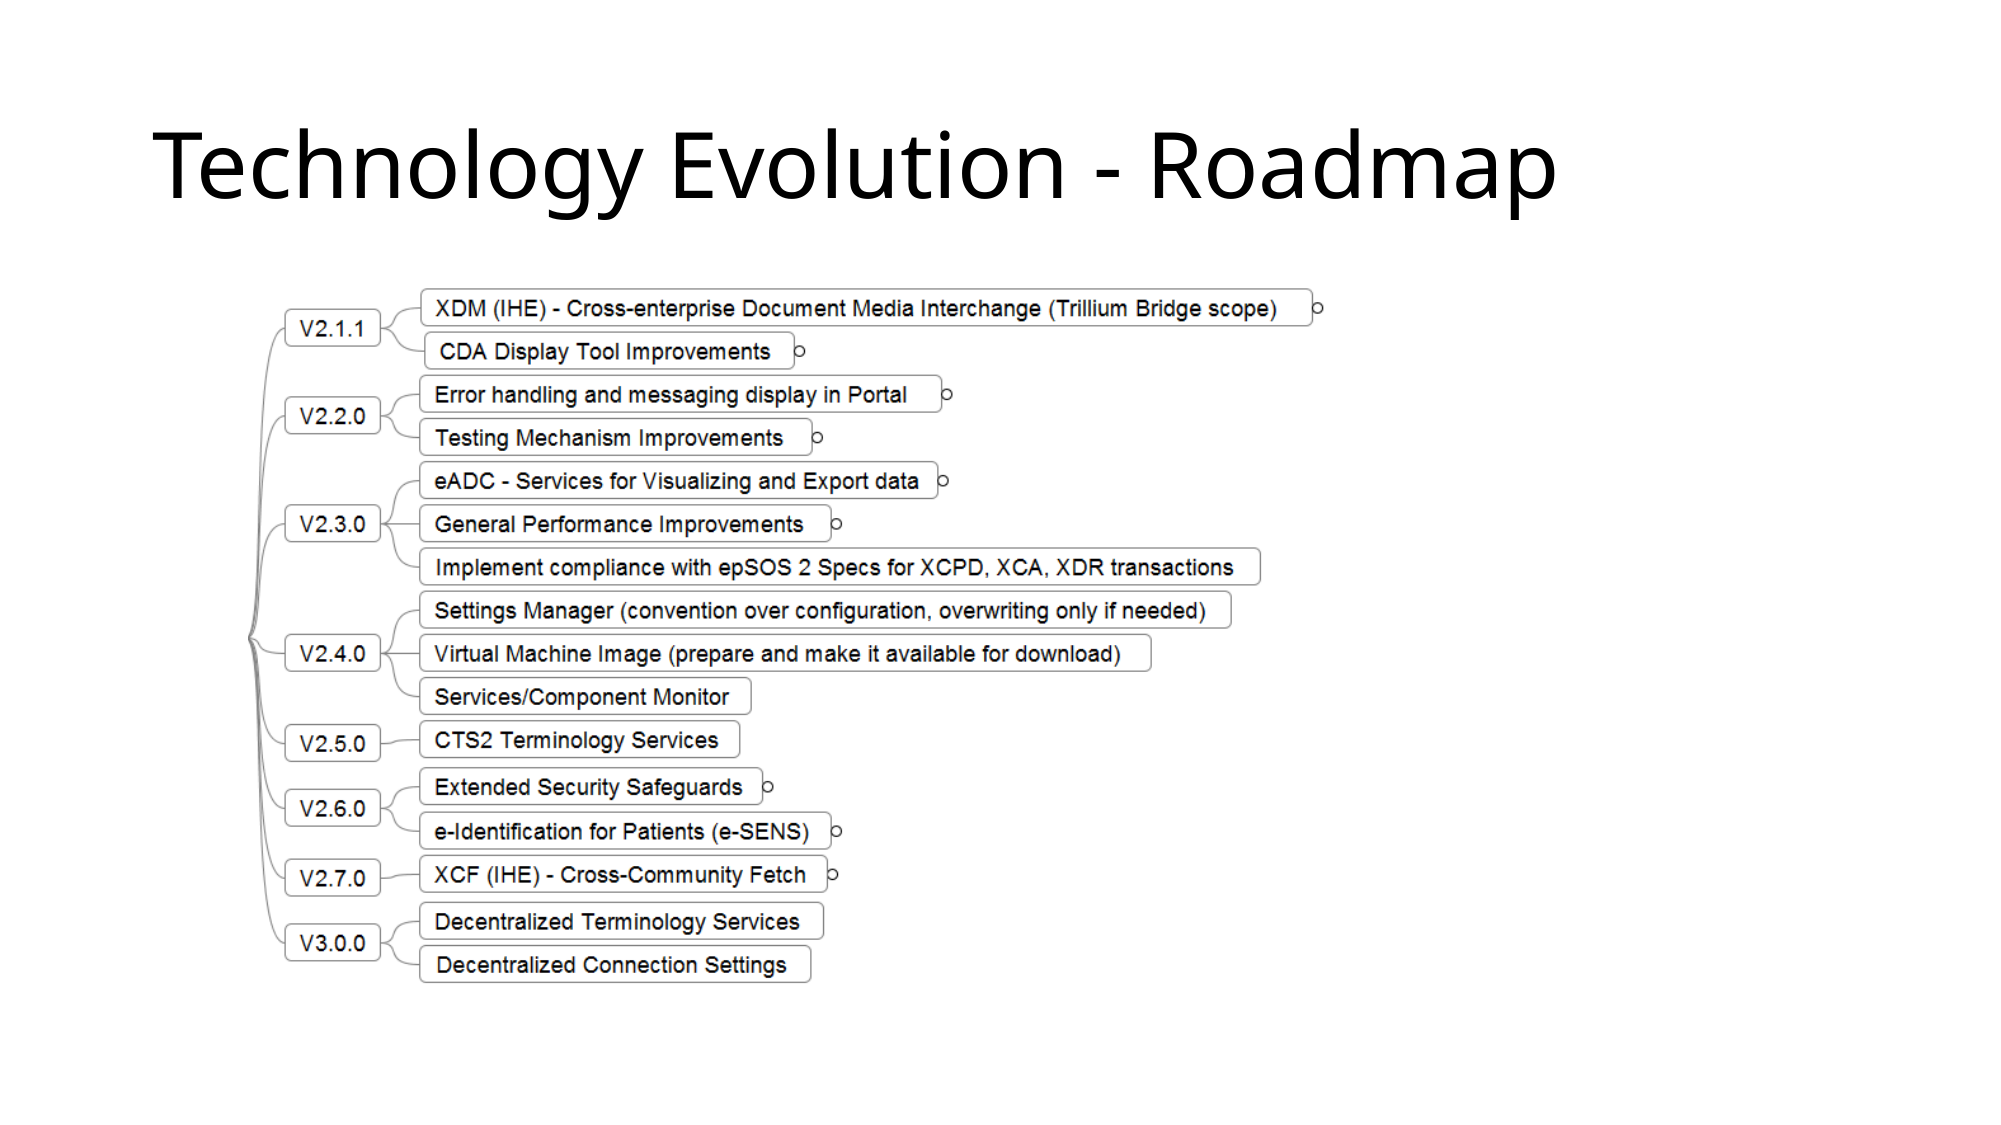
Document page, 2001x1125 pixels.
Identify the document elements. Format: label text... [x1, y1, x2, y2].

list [248, 277, 1331, 992]
title Technology Evolution - Roadmap [137, 59, 1863, 278]
